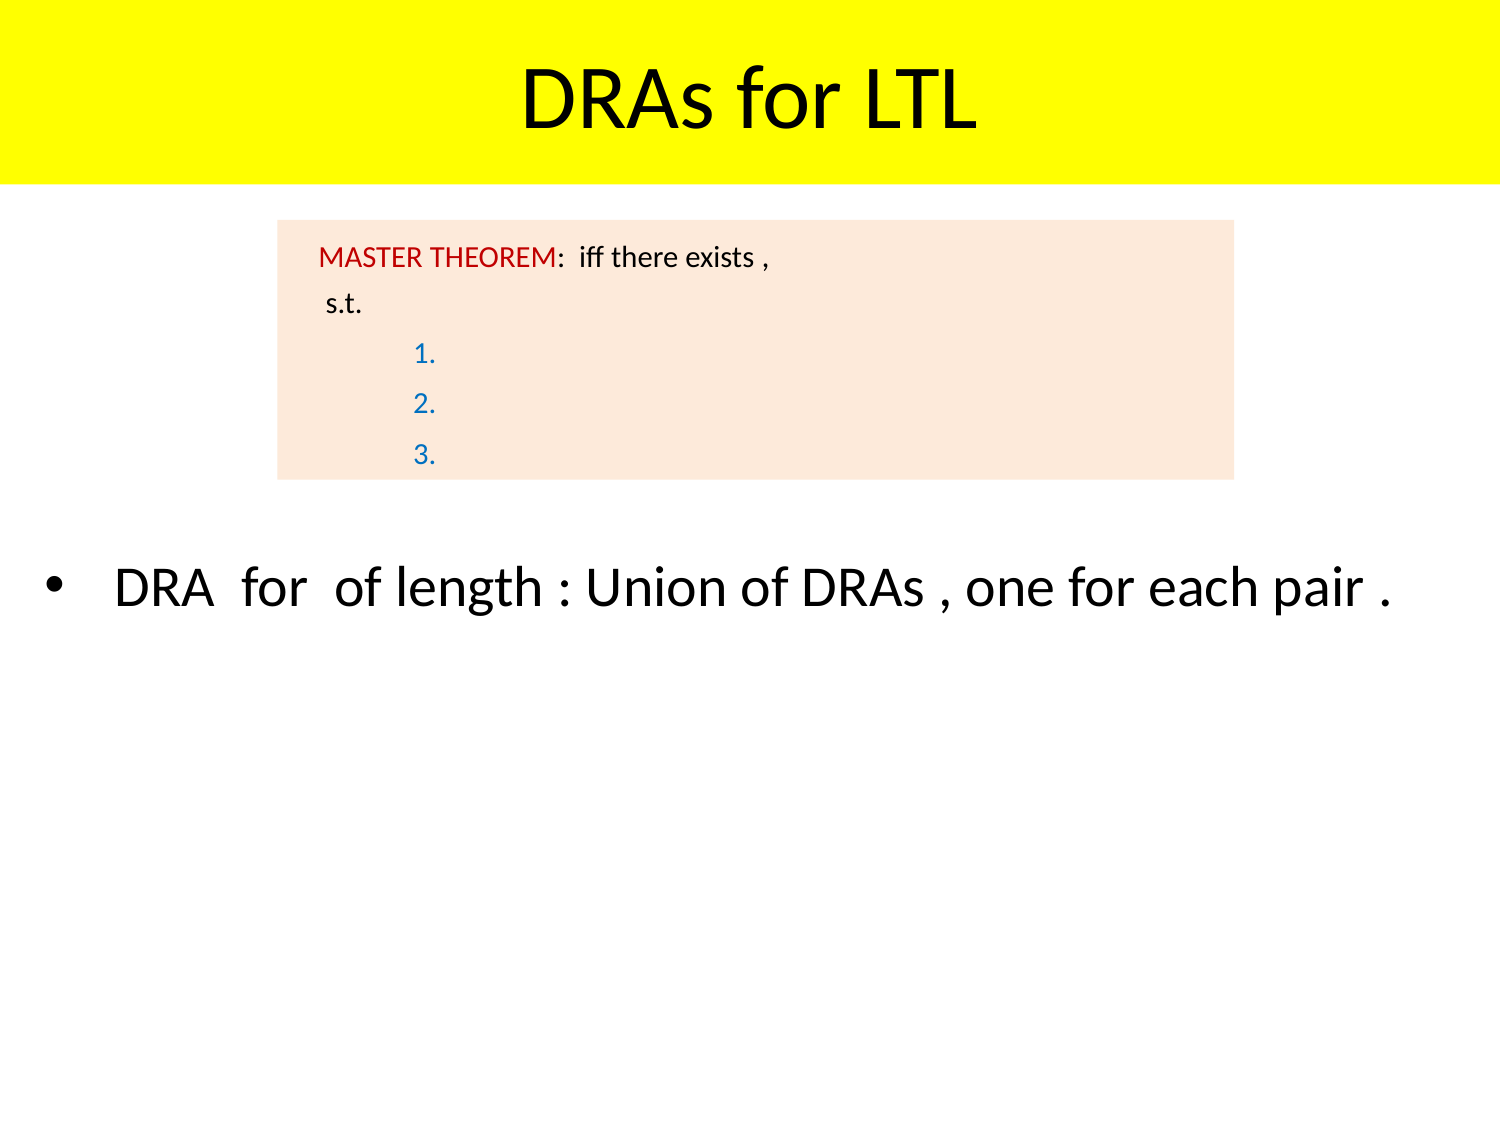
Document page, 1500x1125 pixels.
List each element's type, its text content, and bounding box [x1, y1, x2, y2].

title DRAs for LTL [0, 0, 1500, 185]
